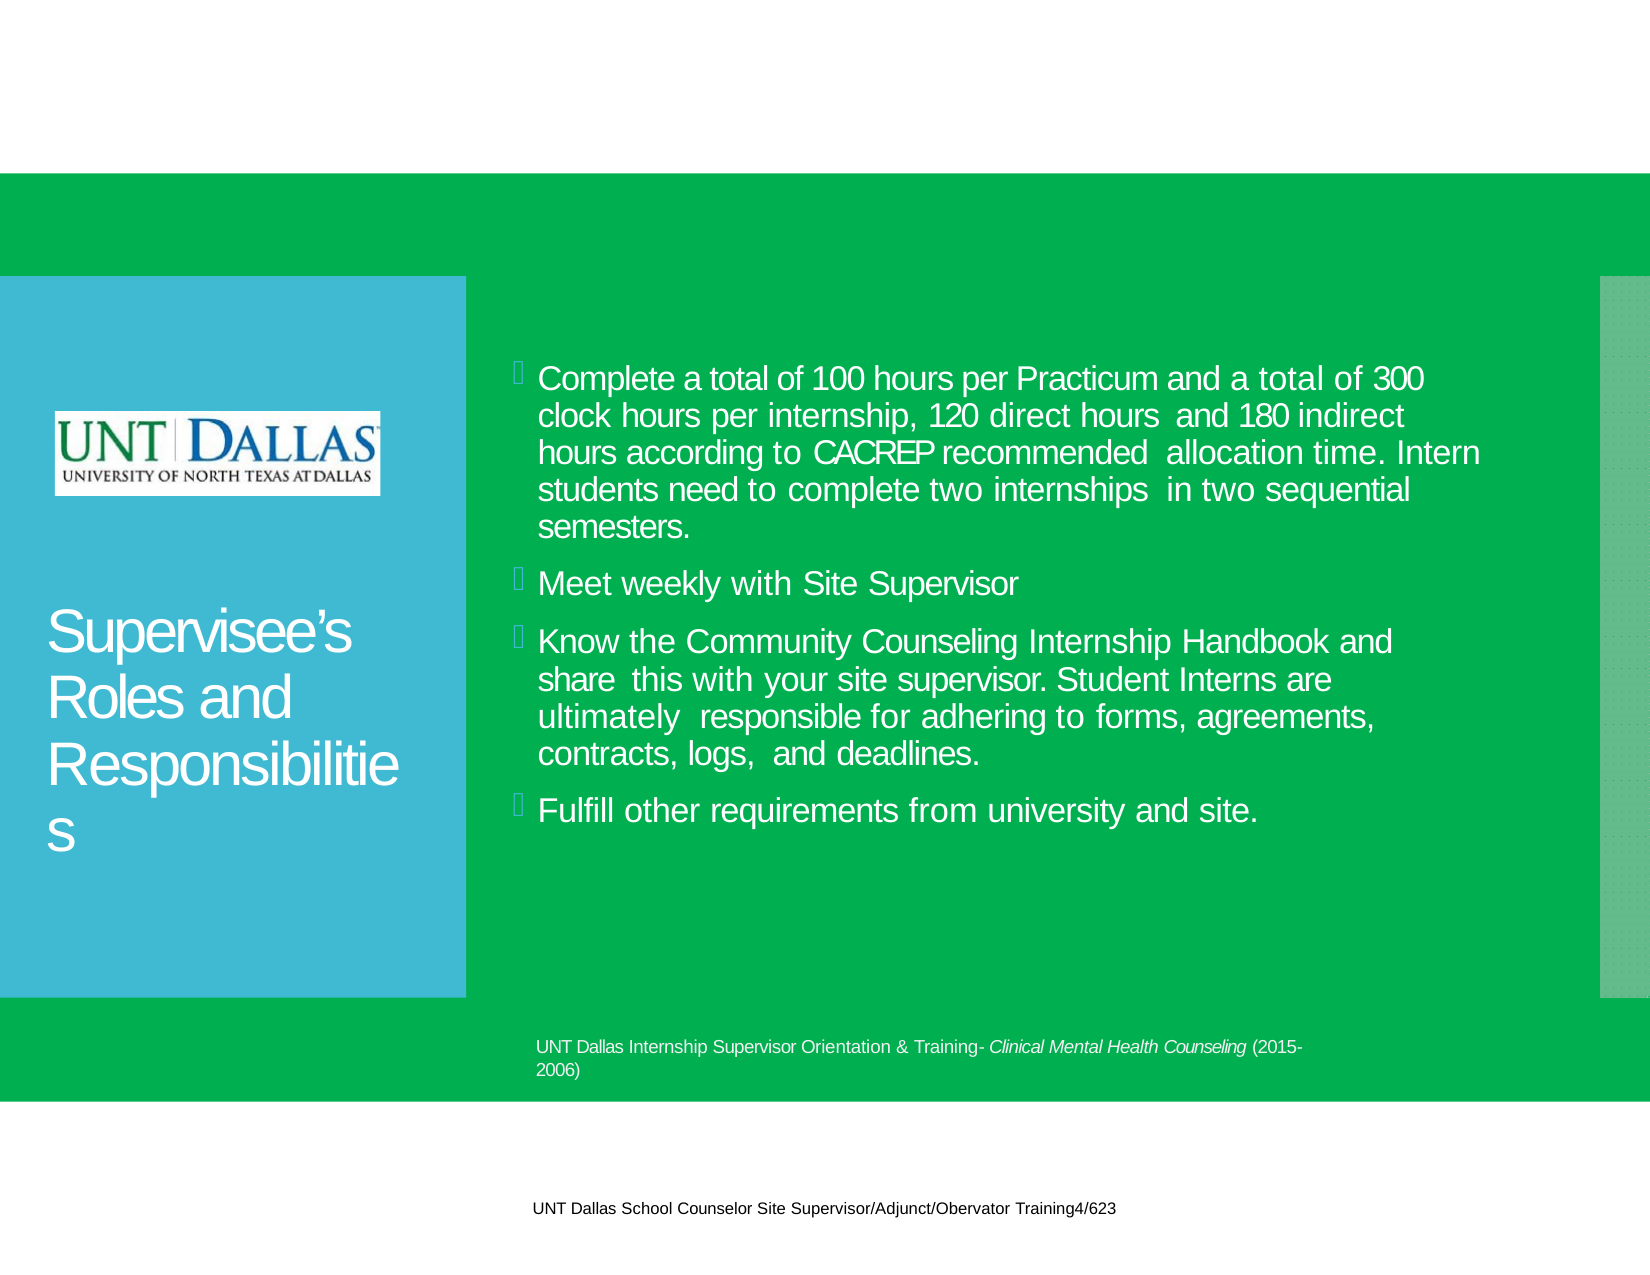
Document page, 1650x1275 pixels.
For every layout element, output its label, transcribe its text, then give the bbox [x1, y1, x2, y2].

text_box [54, 411, 381, 496]
text_box UNT Dallas School Counselor Site Supervisor/Adjunct/Obervator Training4/623 [530, 1198, 1120, 1219]
text_box Complete a total of 100 hours per Practicum and a total of 300 clock hours per internship, 120 direct hours and 180 indirect hours according to CACREP recommended allocation time. Intern students need to complete two internships in two sequential semesters. Meet weekly with Site Supervisor Know the Community Counseling Internship Handbook and share this with your site supervisor. Student Interns are ultimately responsible for adhering to forms, agreements, contracts, logs, and deadlines. Fulfill other requirements from university and site. [510, 360, 1484, 830]
text_box [1599, 276, 1650, 998]
text_box [0, 276, 467, 998]
text_box Supervisee’s Roles and Responsibilities [44, 599, 430, 865]
text_box UNT Dallas Internship Supervisor Orientation & Training‐ Clinical Mental Health Counseling (2015‐2006) [533, 1034, 1343, 1080]
